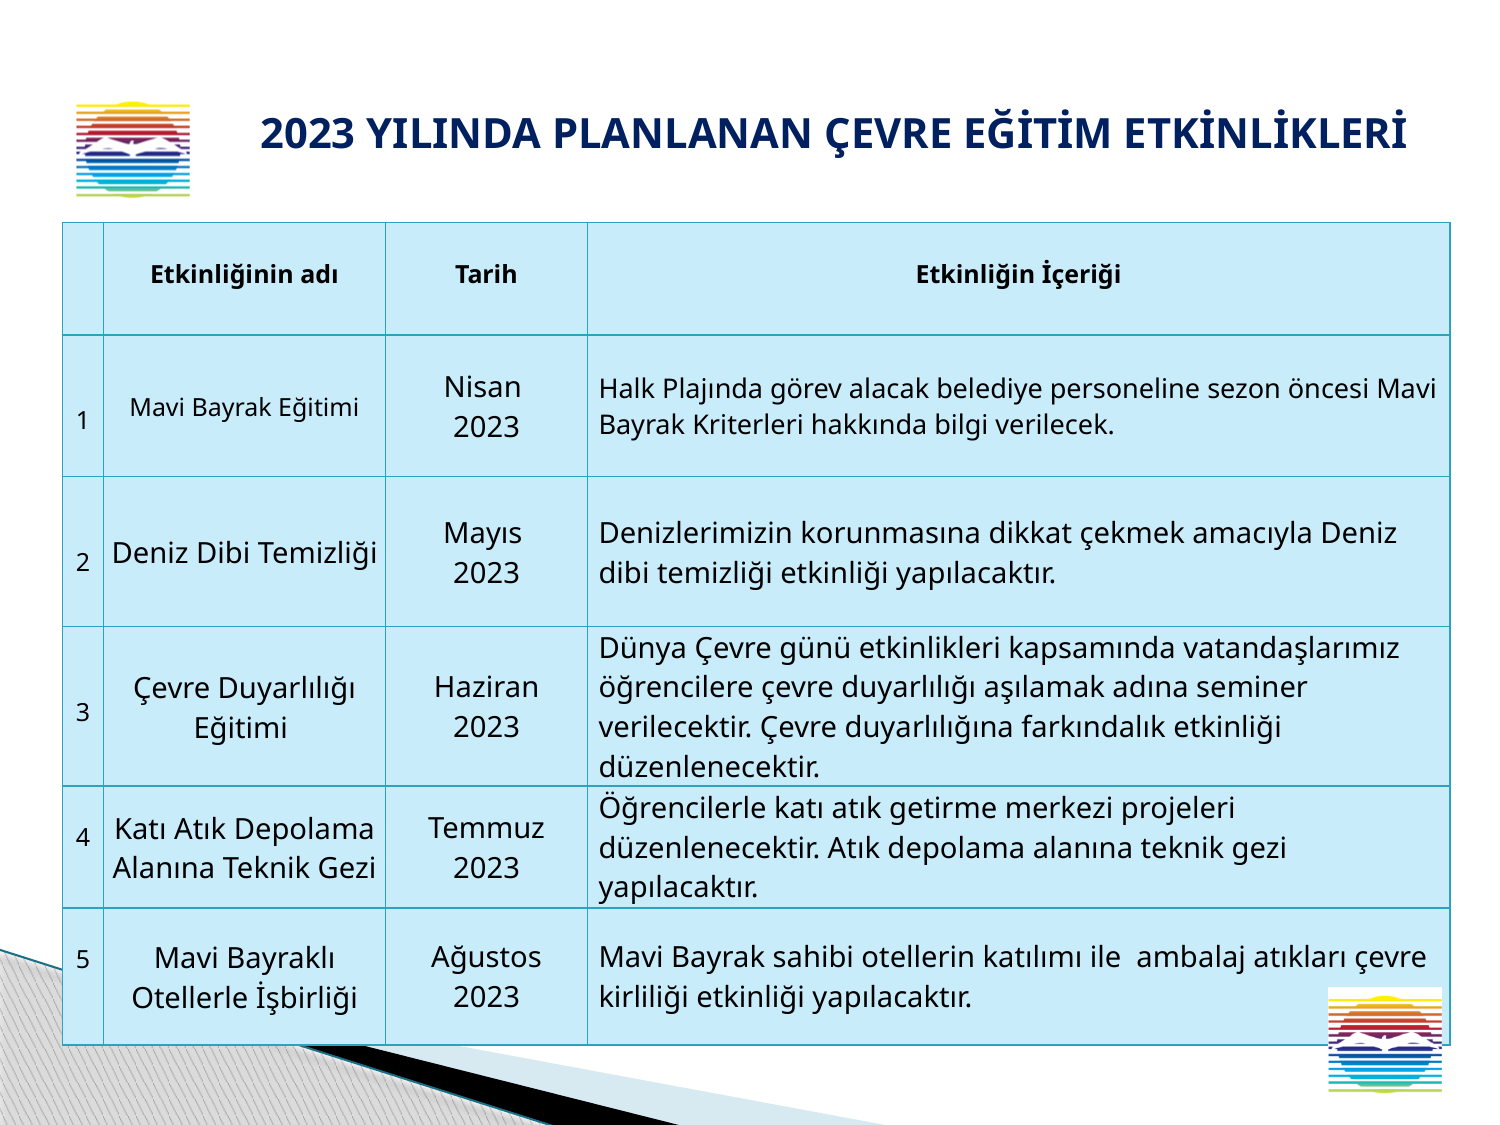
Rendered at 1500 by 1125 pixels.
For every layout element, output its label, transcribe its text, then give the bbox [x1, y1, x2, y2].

picture [76, 182, 190, 207]
table_cell 4 [63, 787, 103, 907]
table_cell Dünya Çevre günü etkinlikleri kapsamında vatandaşlarımız öğrencilere çevre duyarlılığı aşılamak adına seminer verilecektir. Çevre duyarlılığına farkındalık etkinliği düzenlenecektir. [588, 627, 1449, 785]
picture [1328, 987, 1442, 1067]
picture [76, 93, 190, 179]
table_cell Halk Plajında görev alacak belediye personeline sezon öncesi Mavi Bayrak Kriterleri hakkında bilgi verilecek. [588, 336, 1449, 476]
table_cell 5 [63, 909, 103, 1044]
table_cell Haziran 2023 [386, 627, 587, 785]
table_header Etkinliğinin adı [104, 223, 385, 334]
table_header Etkinliğin İçeriği [588, 223, 1449, 334]
table_header Tarih [386, 223, 587, 334]
table_cell Nisan 2023 [386, 336, 587, 476]
text_box 2023 YILINDA PLANLANAN ÇEVRE EĞİTİM ETKİNLİKLERİ [218, 99, 1450, 165]
picture [1328, 1070, 1442, 1074]
table_cell Öğrencilerle katı atık getirme merkezi projeleri düzenlenecektir. Atık depolama alanına teknik gezi yapılacaktır. [588, 787, 1449, 907]
table_cell Mayıs 2023 [386, 477, 587, 626]
table_cell Mavi Bayrak sahibi otellerin katılımı ile ambalaj atıkları çevre kirliliği etkinliği yapılacaktır. [588, 909, 1449, 1044]
table_cell Çevre Duyarlılığı Eğitimi [104, 627, 385, 785]
table_header [63, 223, 103, 334]
table_cell Mavi Bayraklı Otellerle İşbirliği [104, 909, 385, 1044]
table_cell Ağustos 2023 [386, 909, 587, 1044]
table_cell Mavi Bayrak Eğitimi [104, 336, 385, 476]
table_cell 3 [63, 627, 103, 785]
table_cell Temmuz 2023 [386, 787, 587, 907]
table_cell 2 [63, 477, 103, 626]
picture [1328, 1077, 1442, 1101]
table_cell Denizlerimizin korunmasına dikkat çekmek amacıyla Deniz dibi temizliği etkinliği yapılacaktır. [588, 477, 1449, 626]
table_cell 1 [63, 336, 103, 476]
table_cell Deniz Dibi Temizliği [104, 477, 385, 626]
table_cell Katı Atık Depolama Alanına Teknik Gezi [104, 787, 385, 907]
